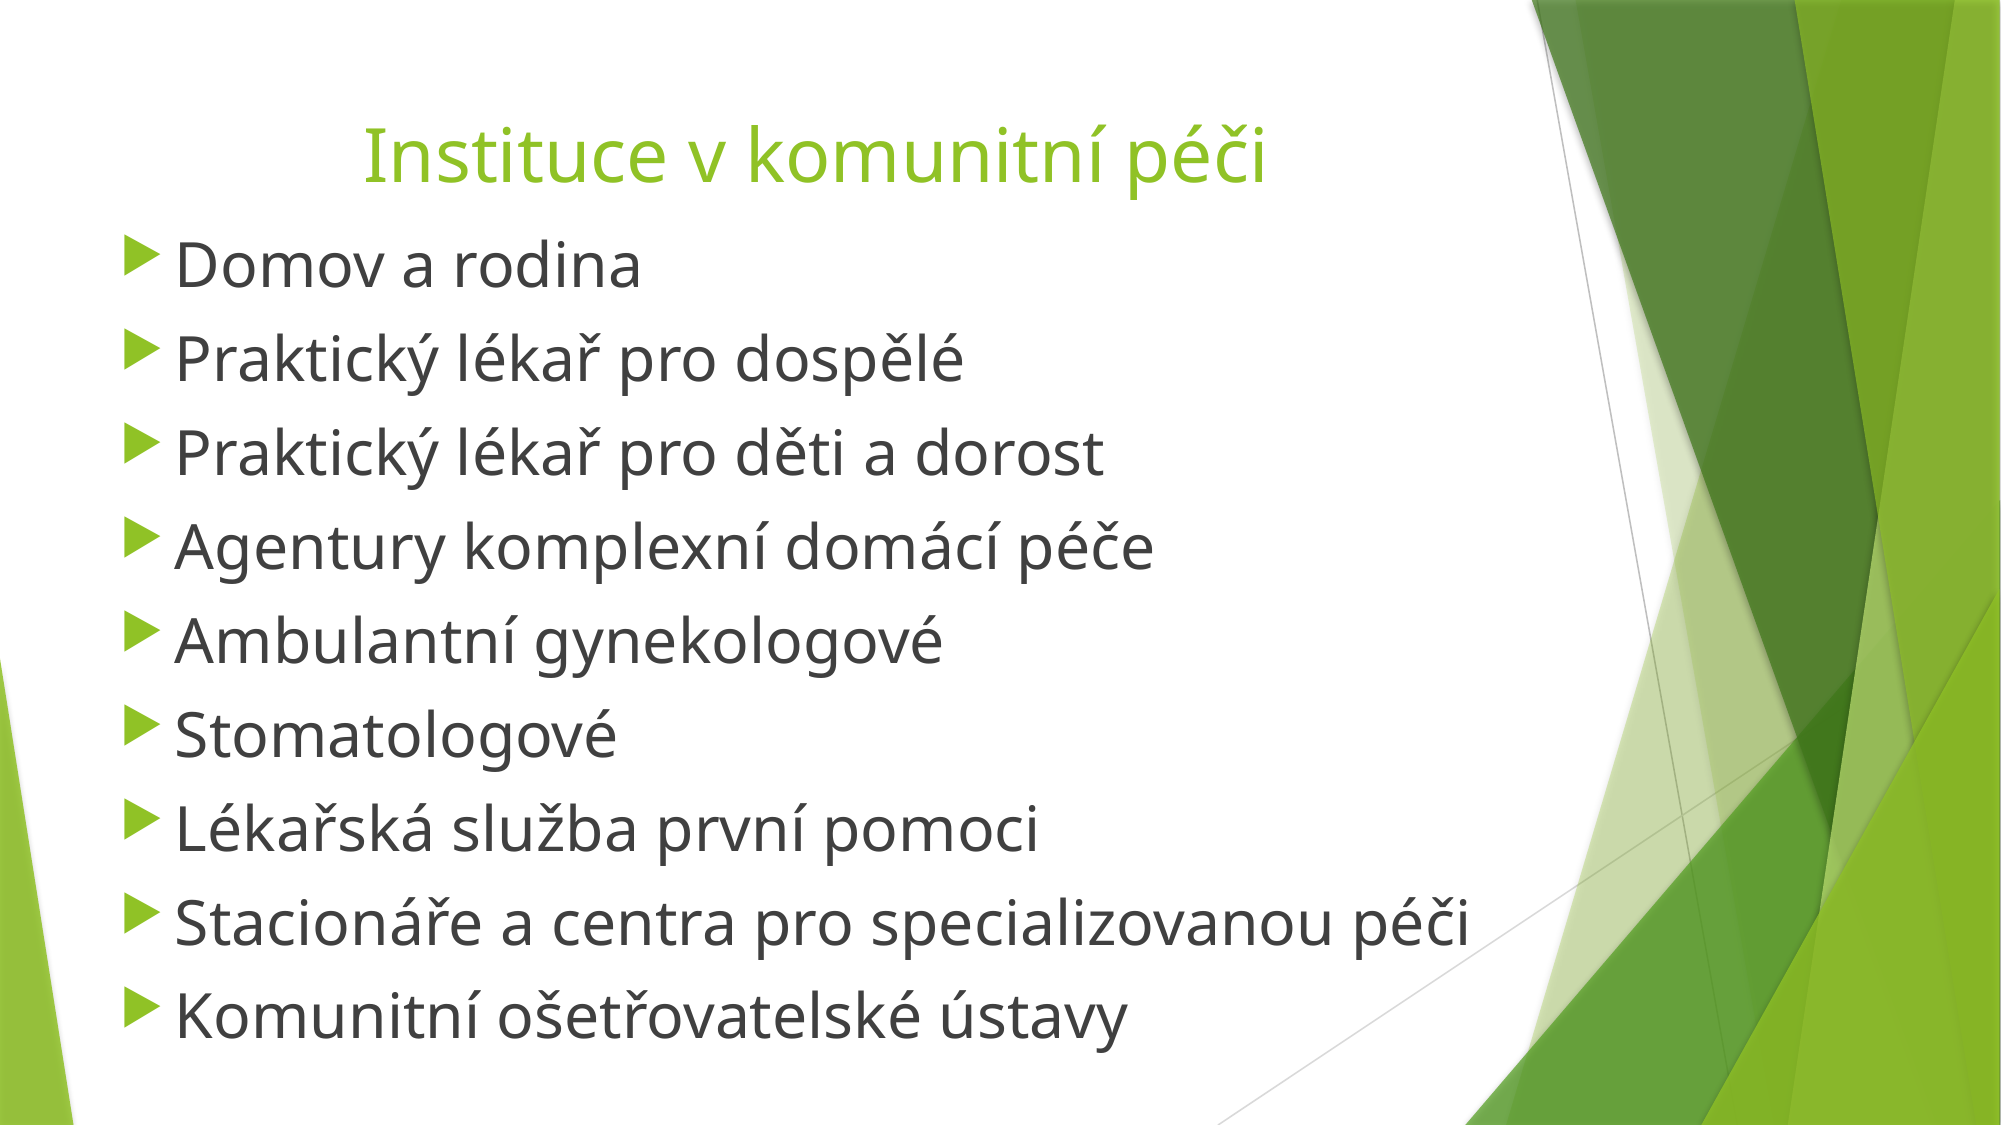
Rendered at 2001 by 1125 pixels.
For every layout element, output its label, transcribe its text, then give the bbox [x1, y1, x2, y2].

list Domov a rodina Praktický lékař pro dospělé Praktický lékař pro děti a dorost Agentury komplexní domácí péče Ambulantní gynekologové Stomatologové Lékařská služba první pomoci Stacionáře a centra pro specializovanou péči Komunitní ošetřovatelské ústavy [104, 217, 1515, 1068]
title Instituce v komunitní péči [111, 99, 1522, 317]
